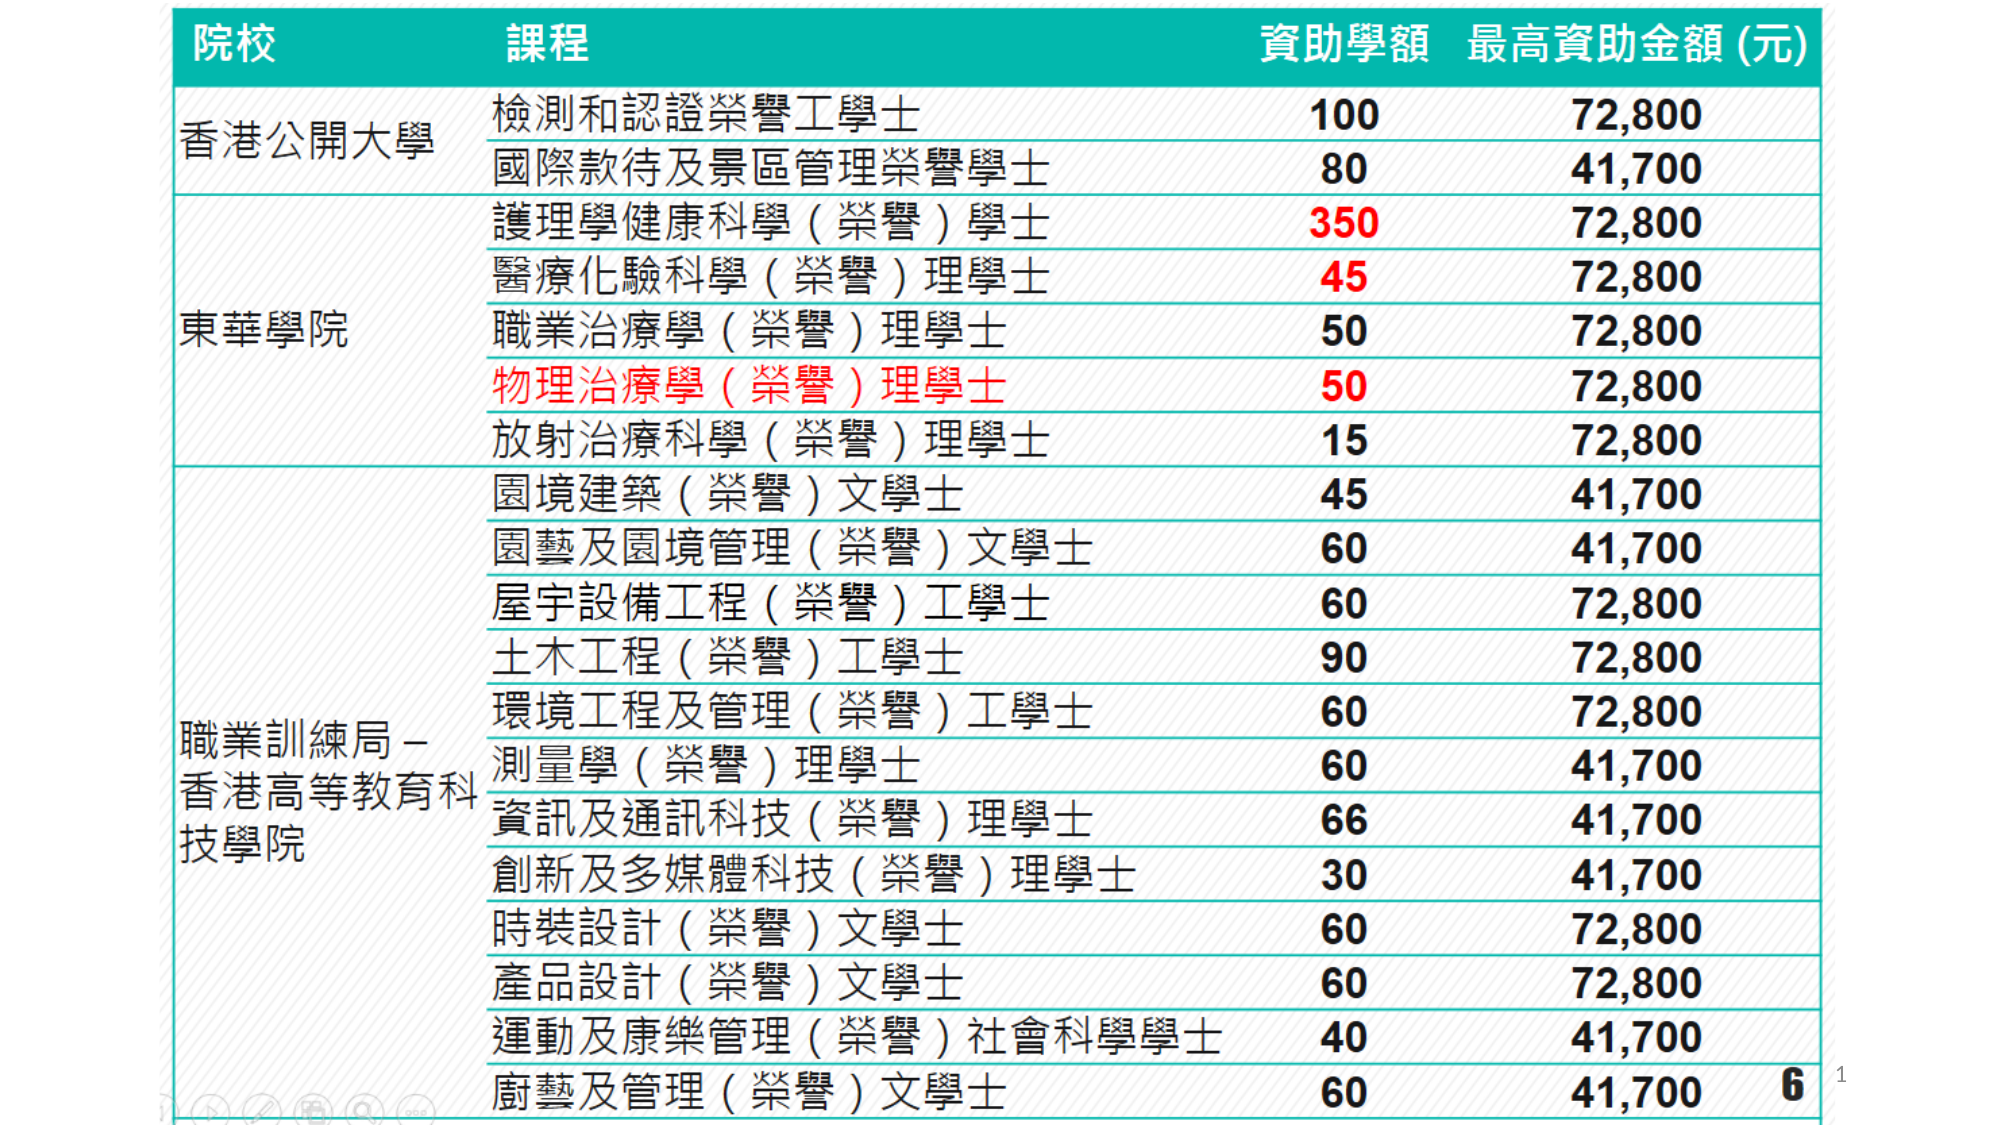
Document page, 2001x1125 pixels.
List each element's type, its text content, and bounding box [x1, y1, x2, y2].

picture [159, 2, 1836, 1125]
slide_number 11 [1836, 1042, 1863, 1103]
